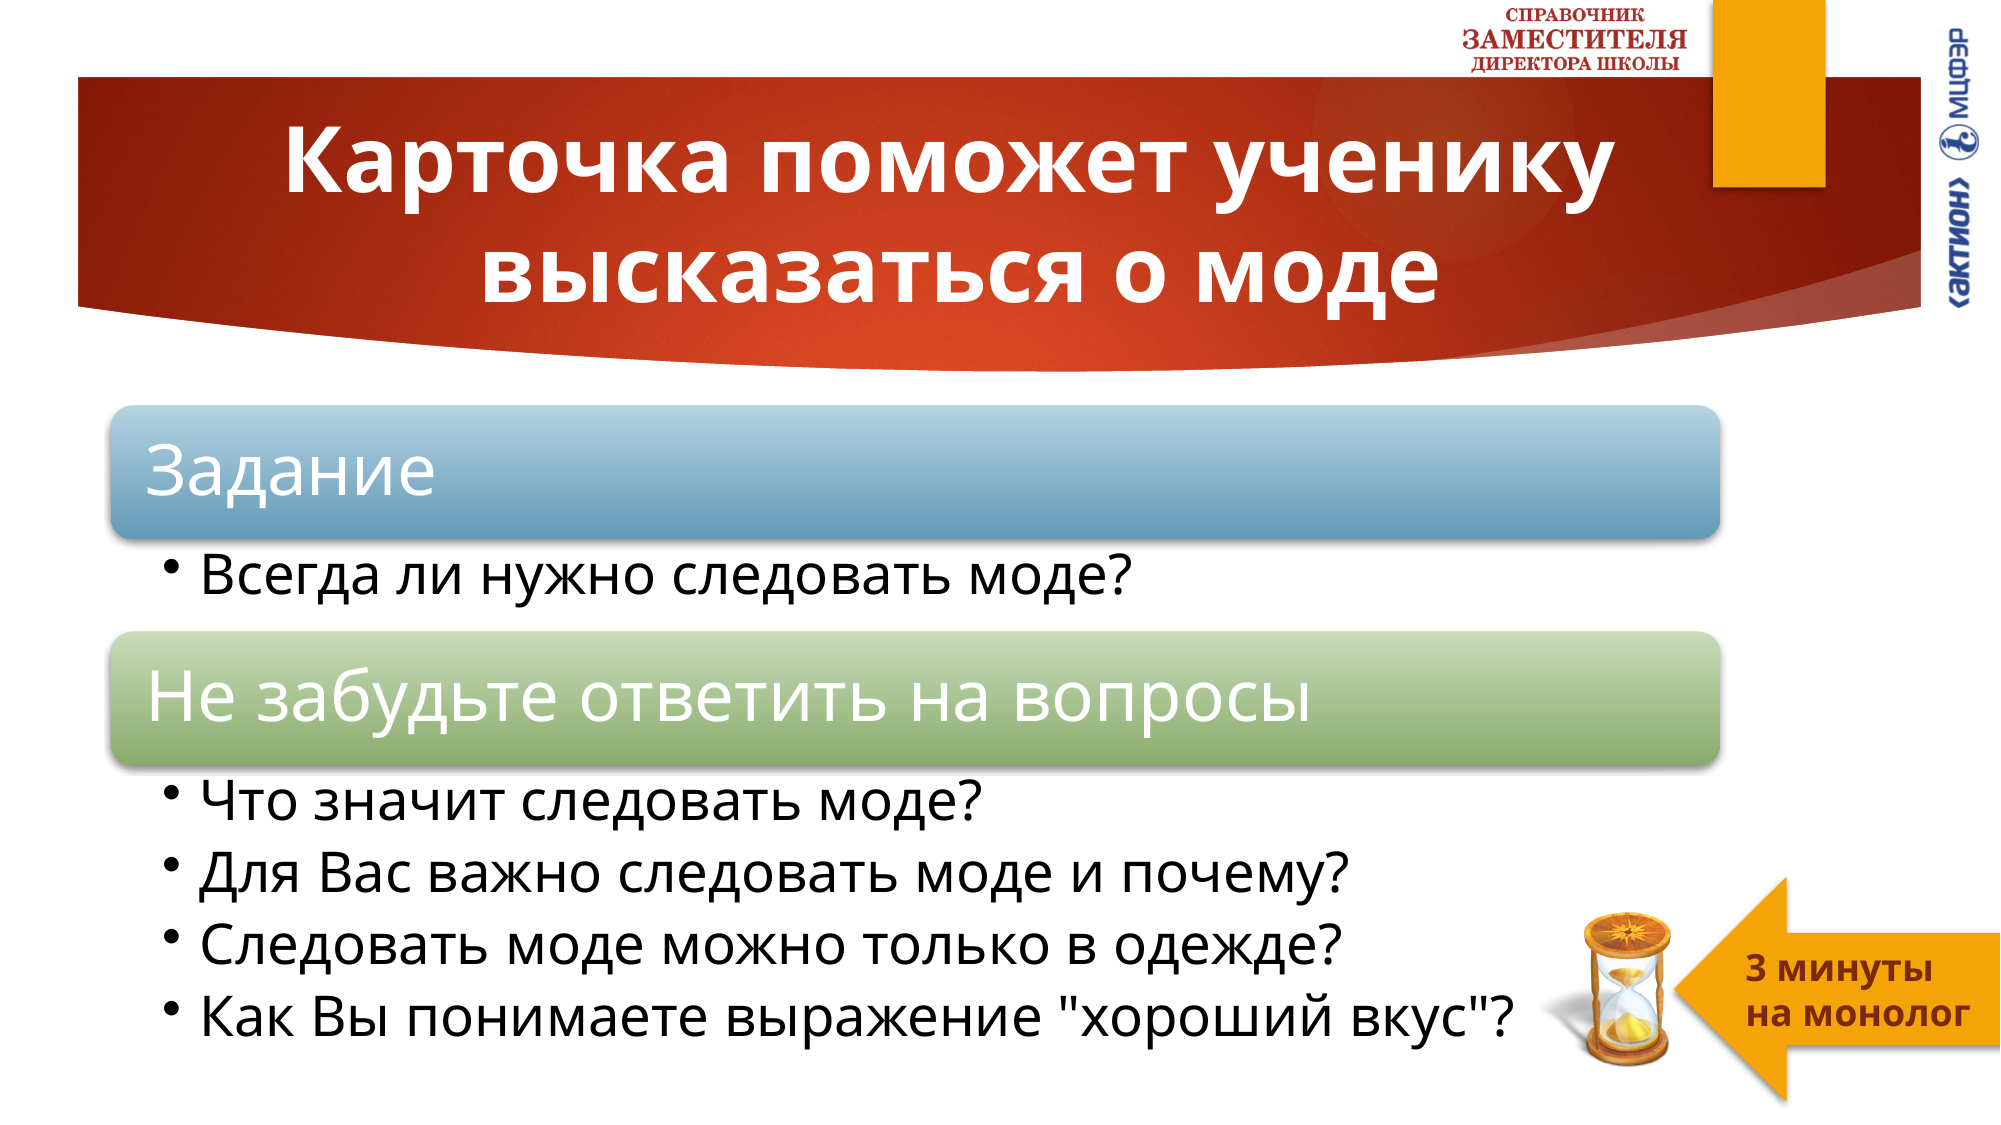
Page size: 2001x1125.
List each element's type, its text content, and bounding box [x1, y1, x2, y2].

picture [1819, 29, 2000, 307]
text_box 3 минуты на монолог [1728, 877, 2000, 1101]
title Карточка поможет ученику высказаться о моде [98, 114, 1824, 309]
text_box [110, 404, 1721, 1072]
picture [1463, 8, 1687, 73]
picture [1525, 908, 1688, 1071]
